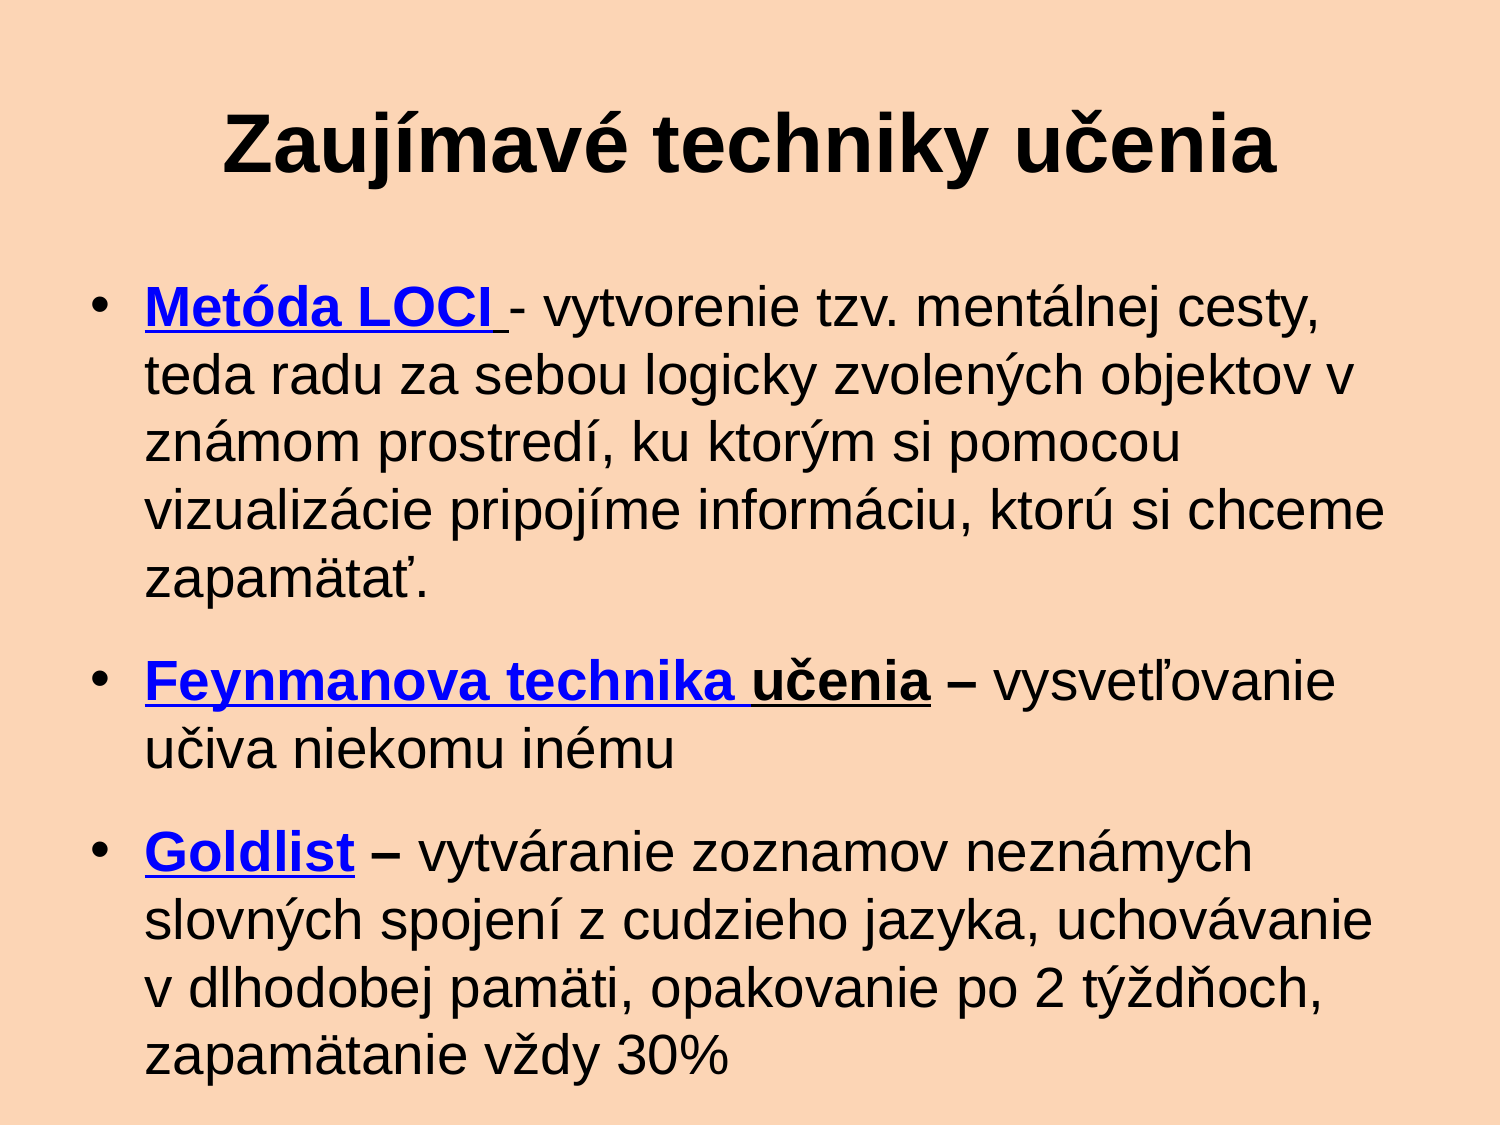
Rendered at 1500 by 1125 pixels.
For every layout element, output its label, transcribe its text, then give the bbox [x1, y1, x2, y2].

title Zaujímavé techniky učenia [75, 45, 1425, 233]
list Metóda LOCI - vytvorenie tzv. mentálnej cesty, teda radu za sebou logicky zvolených objektov v známom prostredí, ku ktorým si pomocou vizualizácie pripojíme informáciu, ktorú si chceme zapamätať. Feynmanova technika učenia – vysvetľovanie učiva niekomu inému Goldlist – vytváranie zoznamov neznámych slovných spojení z cudzieho jazyka, uchovávanie v dlhodobej pamäti, opakovanie po 2 týždňoch, zapamätanie vždy 30% [75, 262, 1425, 1094]
